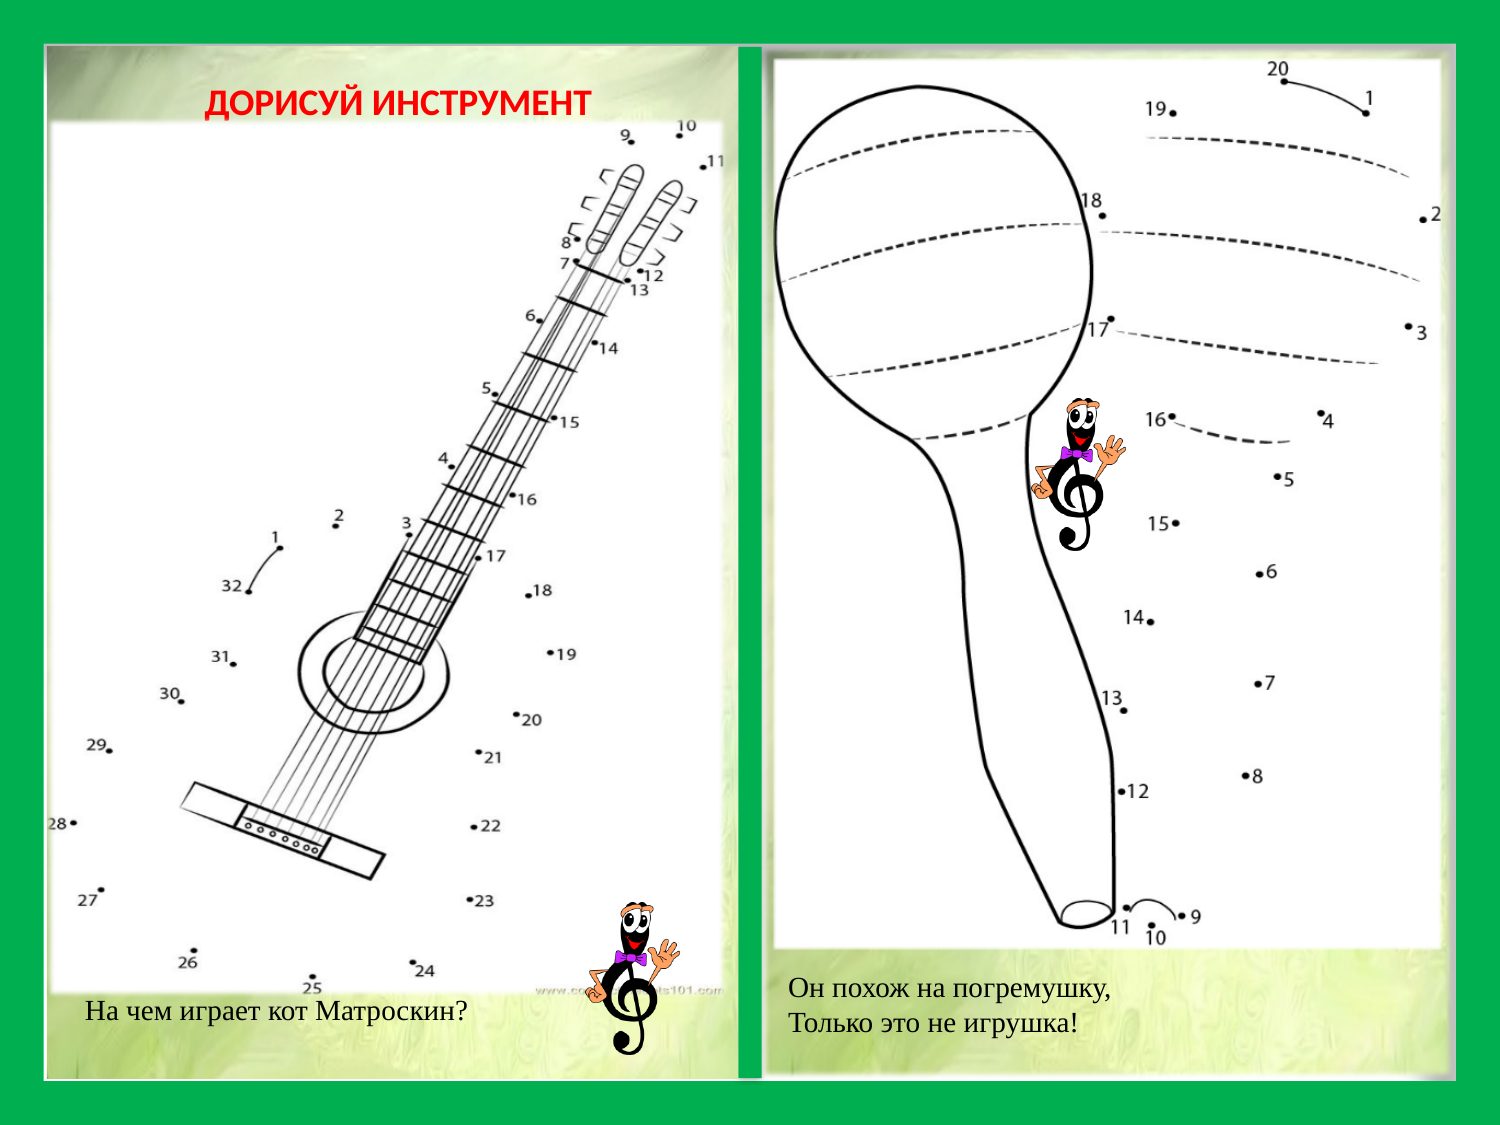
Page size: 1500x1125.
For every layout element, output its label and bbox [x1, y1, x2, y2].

text_box [0, 0, 1500, 1125]
picture [46, 46, 739, 1079]
picture [761, 46, 1454, 1079]
text_box [736, 45, 762, 1080]
